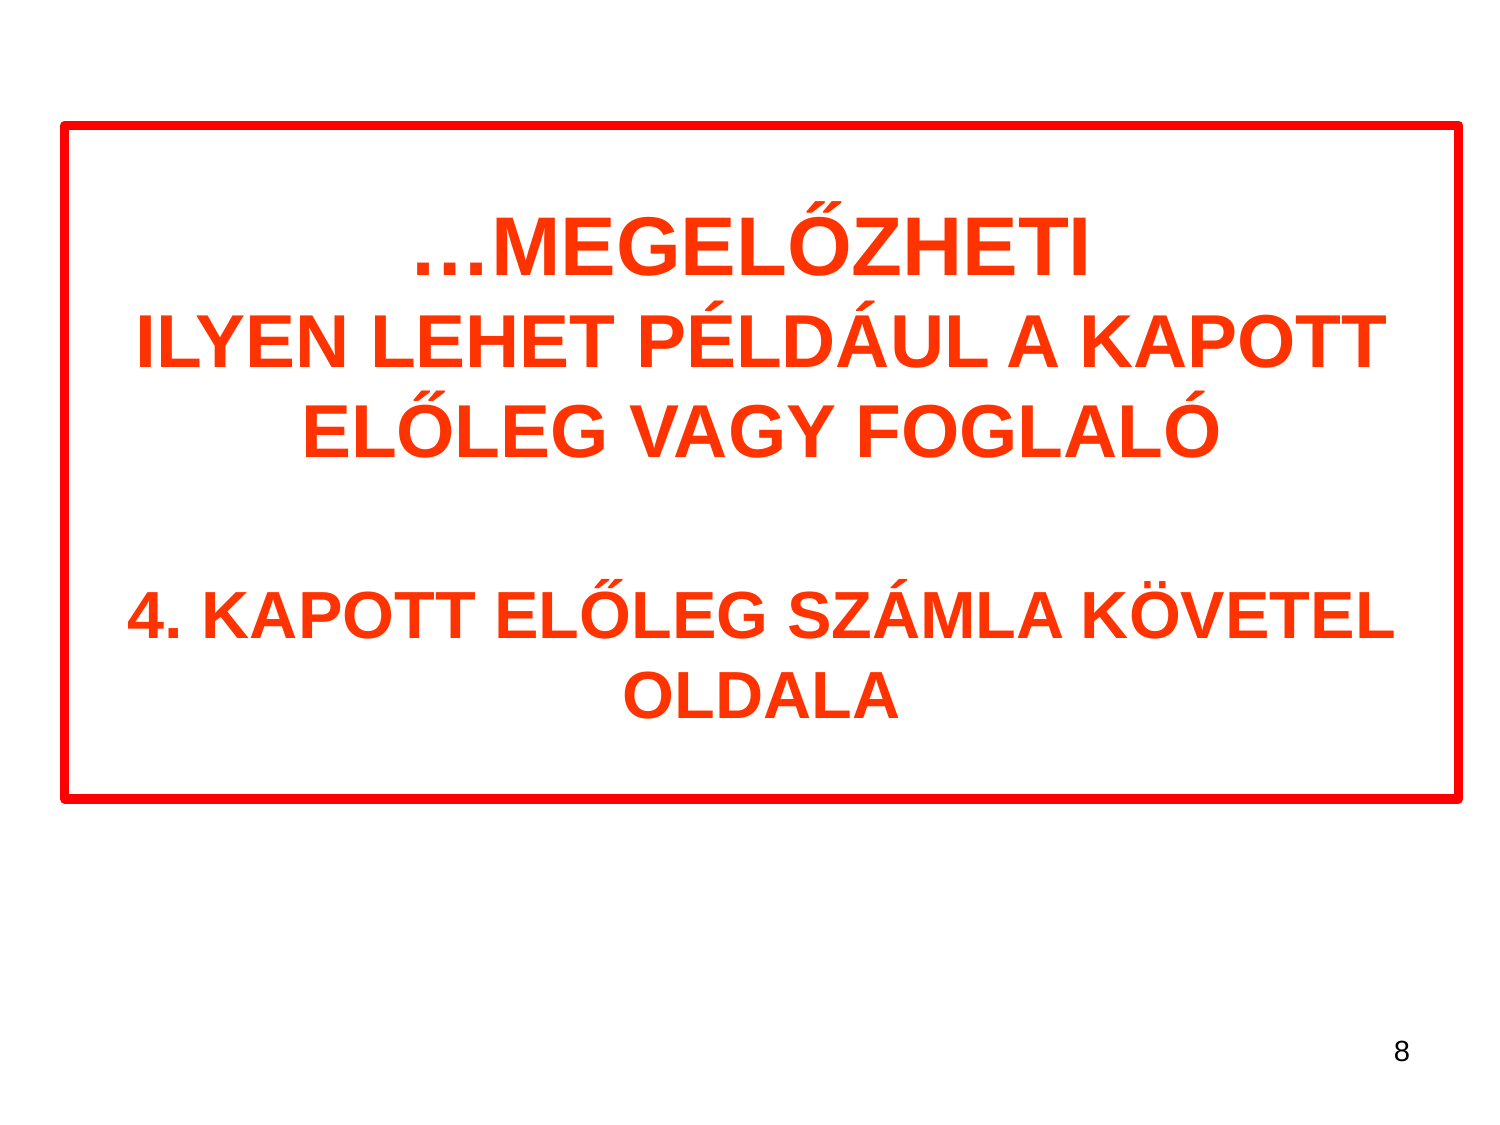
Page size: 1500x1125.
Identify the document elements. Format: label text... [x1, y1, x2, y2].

slide_number 8 [1074, 1024, 1425, 1103]
title …MEGELŐZHETI ILYEN LEHET PÉLDÁUL A KAPOTT ELŐLEG VAGY FOGLALÓ 4. KAPOTT ELŐLEG SZÁMLA KÖVETEL OLDALA [64, 125, 1459, 799]
